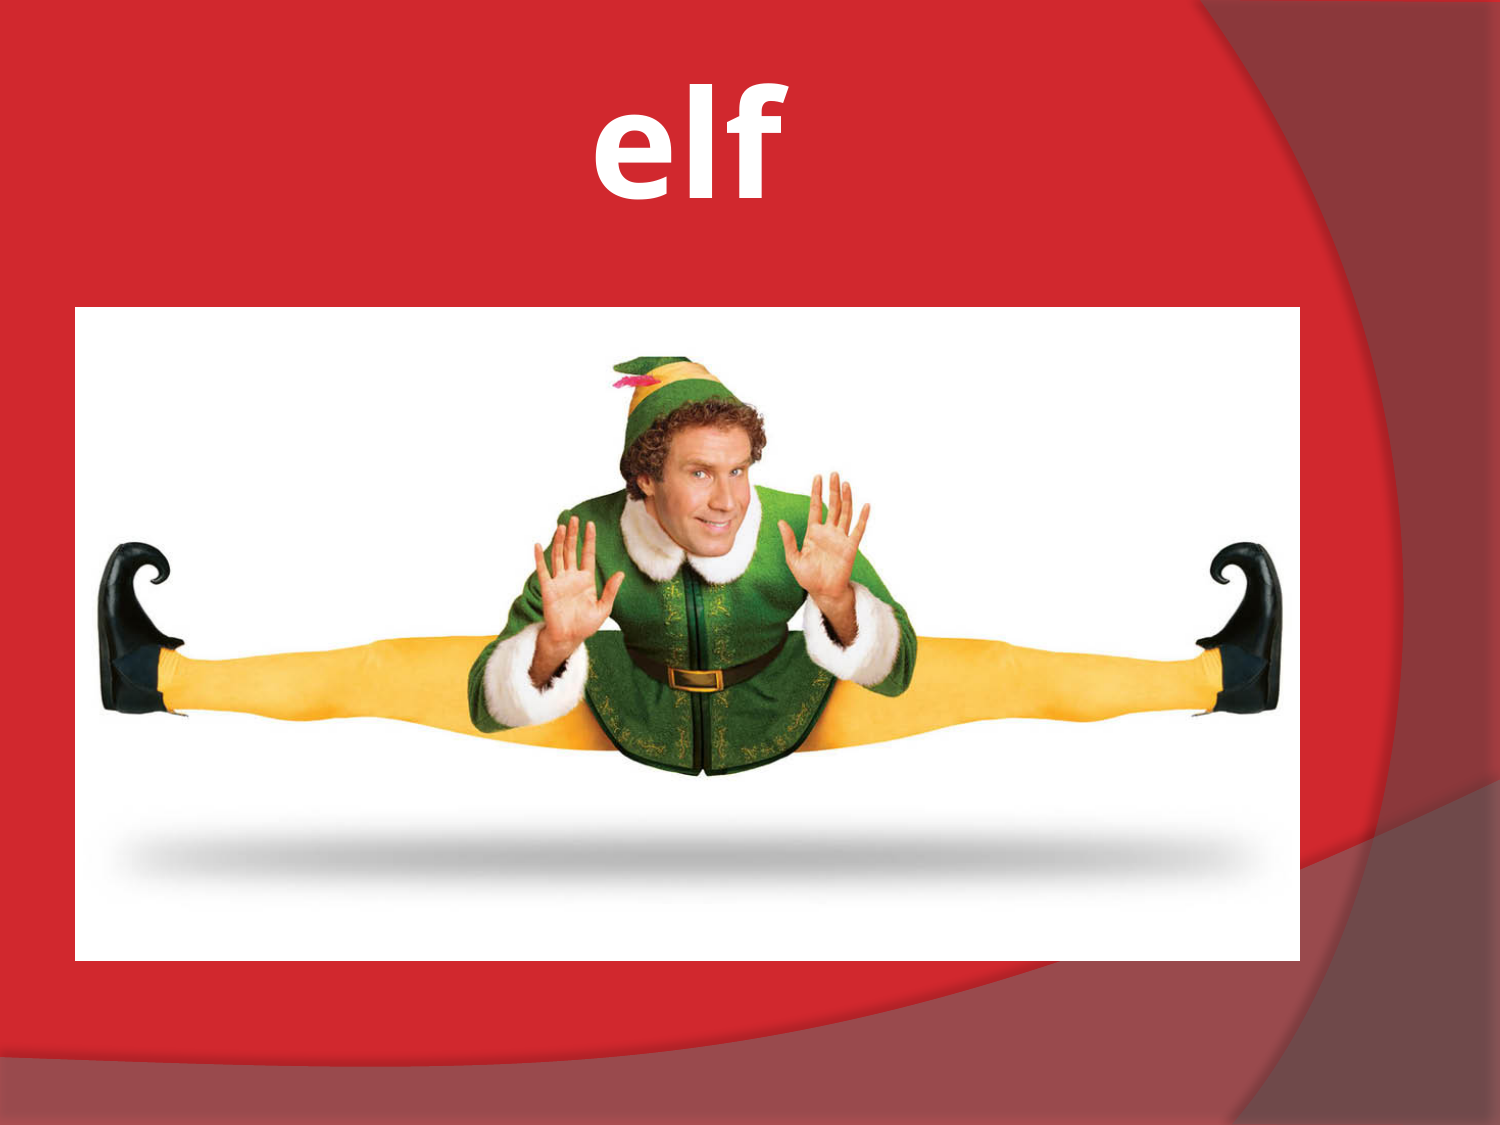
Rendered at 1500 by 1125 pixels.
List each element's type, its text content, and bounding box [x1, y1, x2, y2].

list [74, 306, 1301, 961]
title elf [75, 45, 1300, 233]
